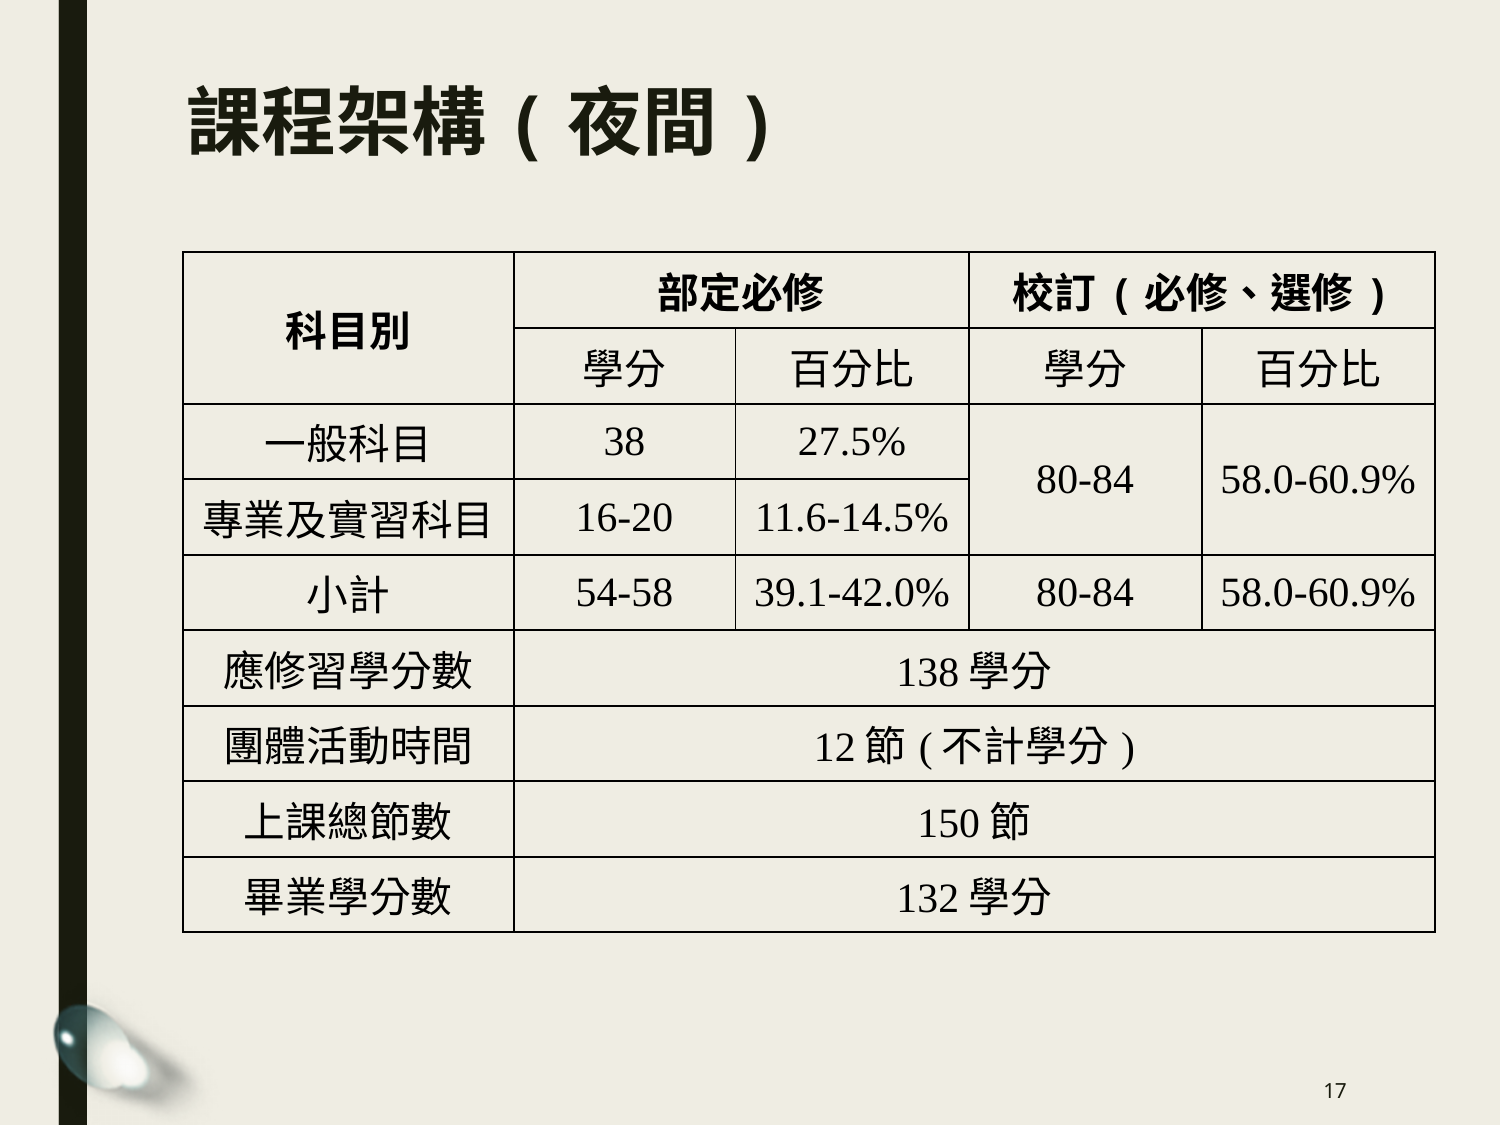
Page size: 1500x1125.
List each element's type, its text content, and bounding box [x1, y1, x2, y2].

table_cell 百分比 [736, 329, 968, 403]
table_cell 畢業學分數 [184, 858, 513, 931]
table_cell 58.0-60.9% [1203, 405, 1434, 554]
table_cell 學分 [970, 329, 1201, 403]
slide_number 17 [1165, 1058, 1362, 1125]
table_cell 58.0-60.9% [1203, 556, 1434, 629]
table_cell 百分比 [1203, 329, 1434, 403]
table_cell 11.6-14.5% [736, 480, 968, 554]
table_cell 學分 [515, 329, 735, 403]
table_cell 38 [515, 405, 735, 478]
table_header 部定必修 [515, 253, 968, 327]
table_cell 團體活動時間 [184, 707, 513, 780]
table_cell 132學分 [515, 858, 1434, 931]
table_cell 54-58 [515, 556, 735, 629]
table_cell 150節 [515, 782, 1434, 856]
table_cell 上課總節數 [184, 782, 513, 856]
table_cell 80-84 [970, 405, 1201, 554]
table_cell 小計 [184, 556, 513, 629]
table_cell 27.5% [736, 405, 968, 478]
table_cell 138學分 [515, 631, 1434, 705]
table_cell 應修習學分數 [184, 631, 513, 705]
table_cell 80-84 [970, 556, 1201, 629]
table_cell 39.1-42.0% [736, 556, 968, 629]
table_header 校訂(必修、選修) [970, 253, 1434, 327]
title 課程架構(夜間) [171, 78, 975, 171]
table_cell 專業及實習科目 [184, 480, 513, 554]
picture [0, 918, 230, 1125]
table_cell 16-20 [515, 480, 735, 554]
table_header 科目別 [184, 253, 513, 403]
table_cell 12節(不計學分) [515, 707, 1434, 780]
table_cell 一般科目 [184, 405, 513, 478]
